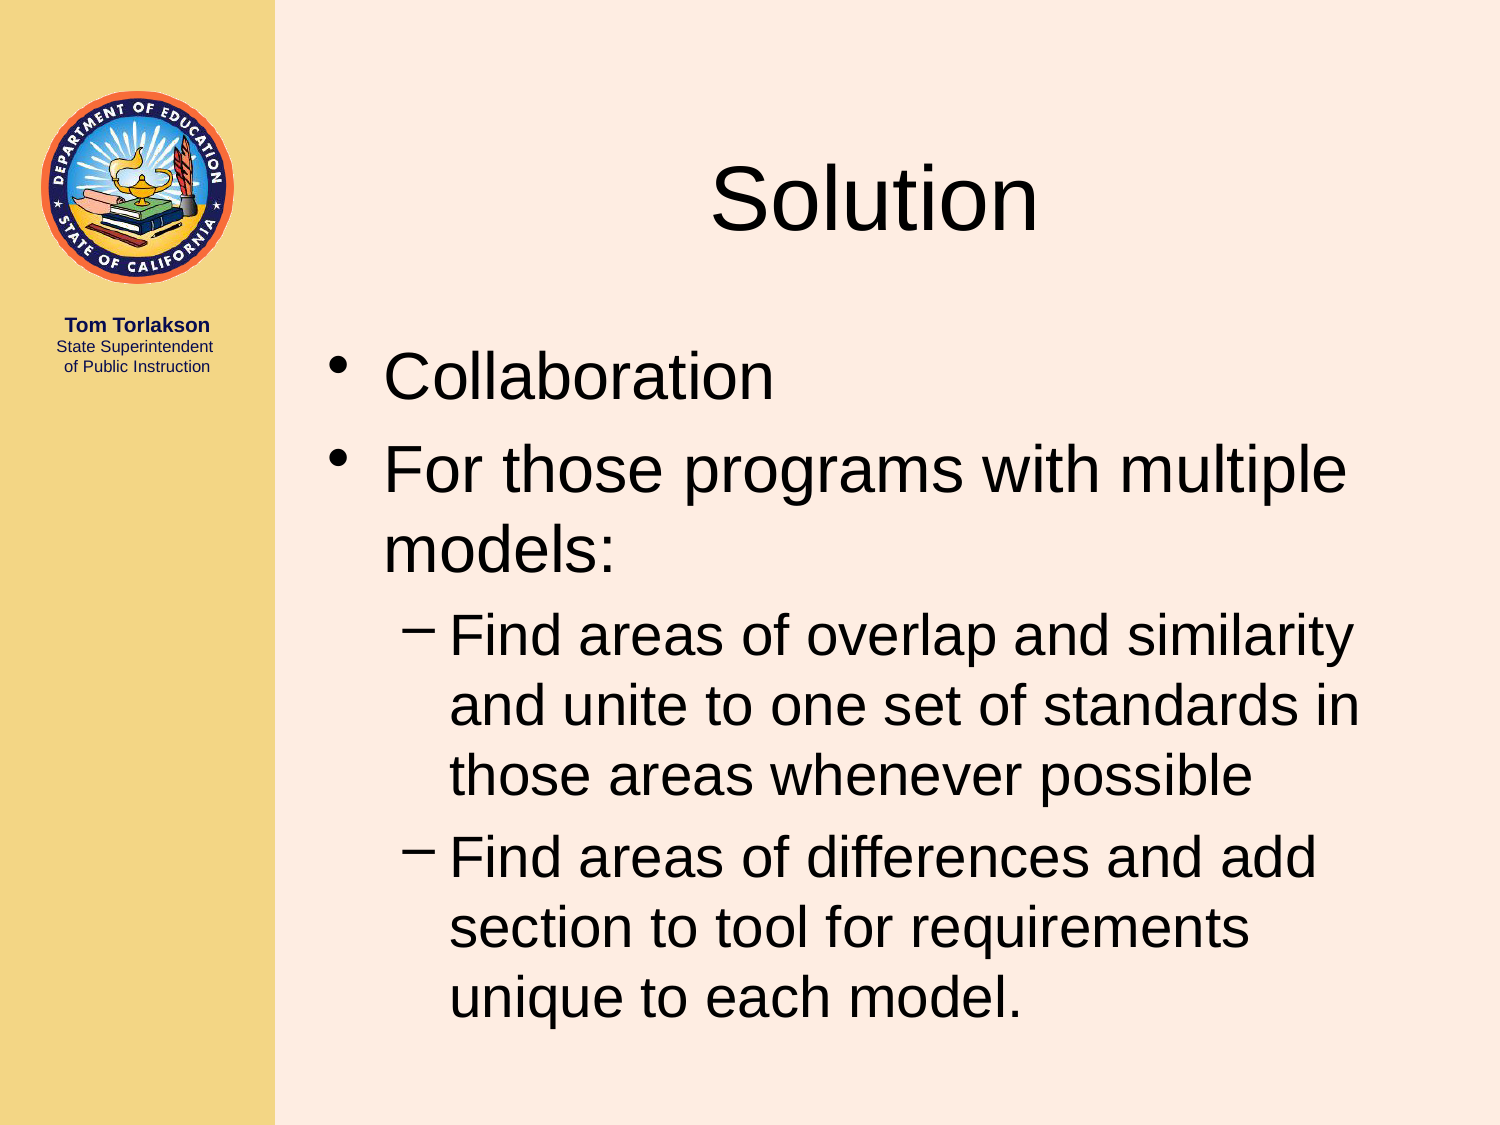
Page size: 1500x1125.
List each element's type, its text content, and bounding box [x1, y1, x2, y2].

picture [24, 74, 250, 300]
title Solution [312, 99, 1438, 288]
list Collaboration For those programs with multiple models: Find areas of overlap and similarity and unite to one set of standards in those areas whenever possible Find areas of differences and add section to tool for requirements unique to each model. [312, 324, 1438, 1088]
